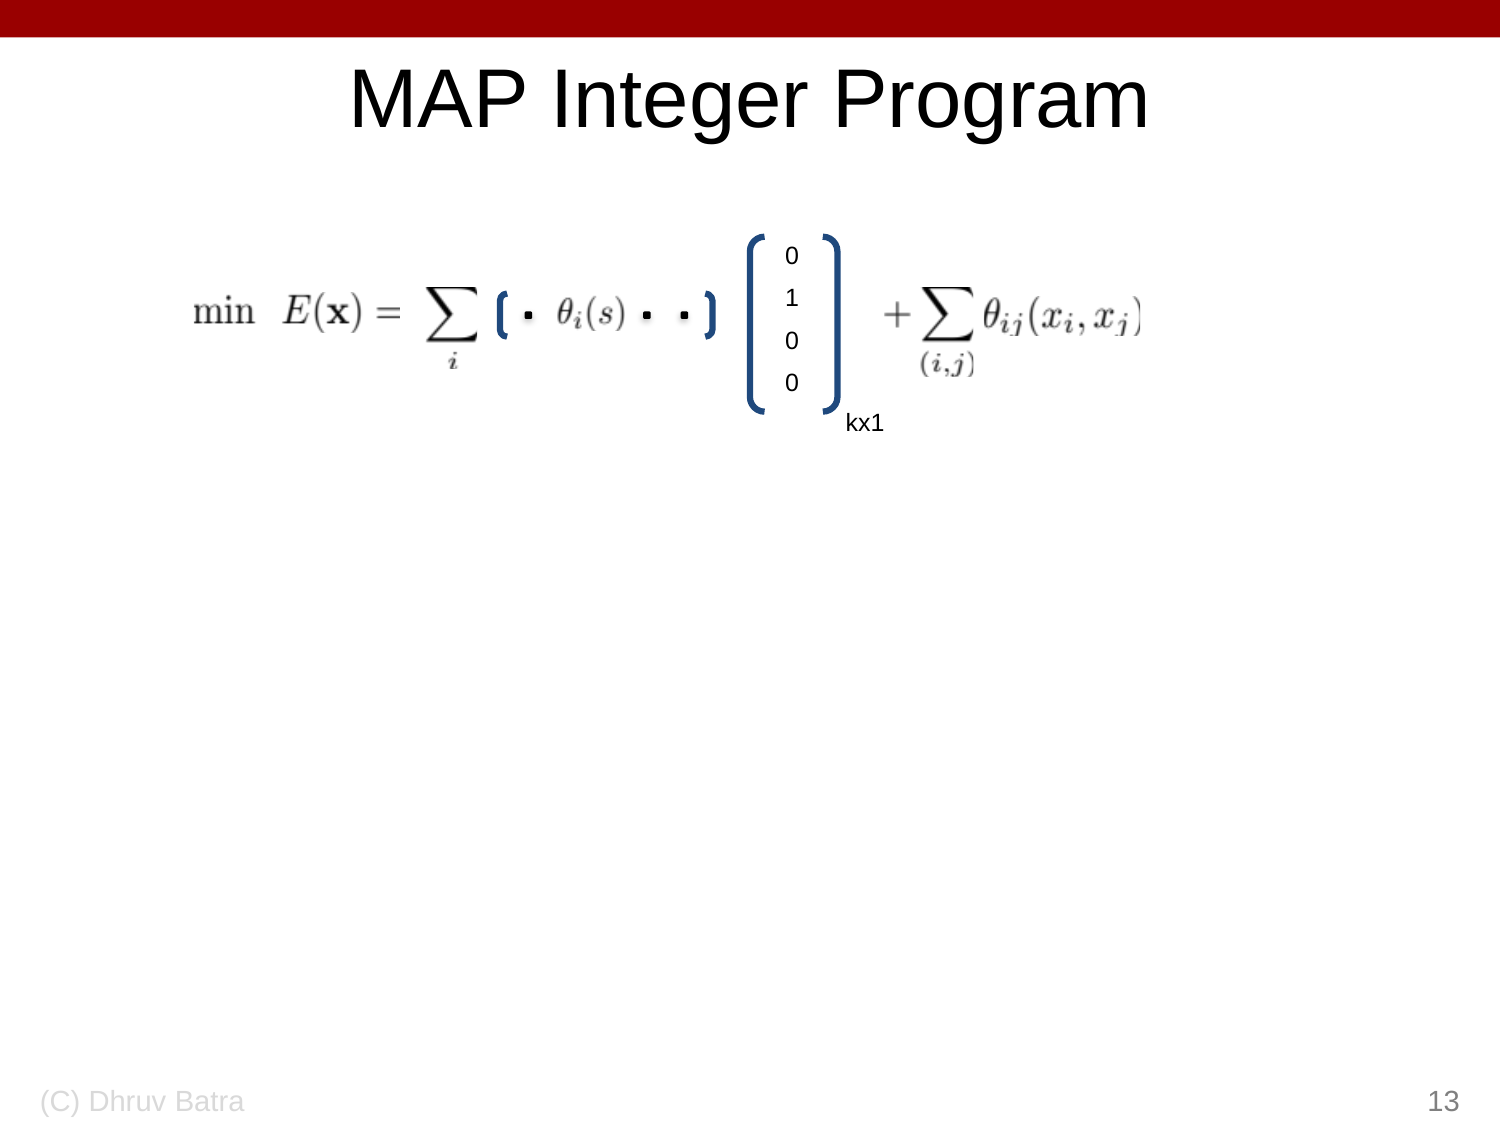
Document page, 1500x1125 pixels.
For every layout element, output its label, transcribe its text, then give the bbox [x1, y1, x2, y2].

slide_number 13 [1162, 1049, 1476, 1125]
text_box kx1 [830, 399, 900, 444]
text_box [883, 286, 1141, 377]
title MAP Integer Program [112, 37, 1388, 151]
text_box [749, 236, 838, 412]
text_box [499, 292, 713, 337]
picture [424, 287, 478, 369]
text_box 0 1 0 0 [769, 232, 815, 405]
picture [193, 292, 401, 333]
footer (C) Dhruv Batra [24, 1049, 501, 1125]
